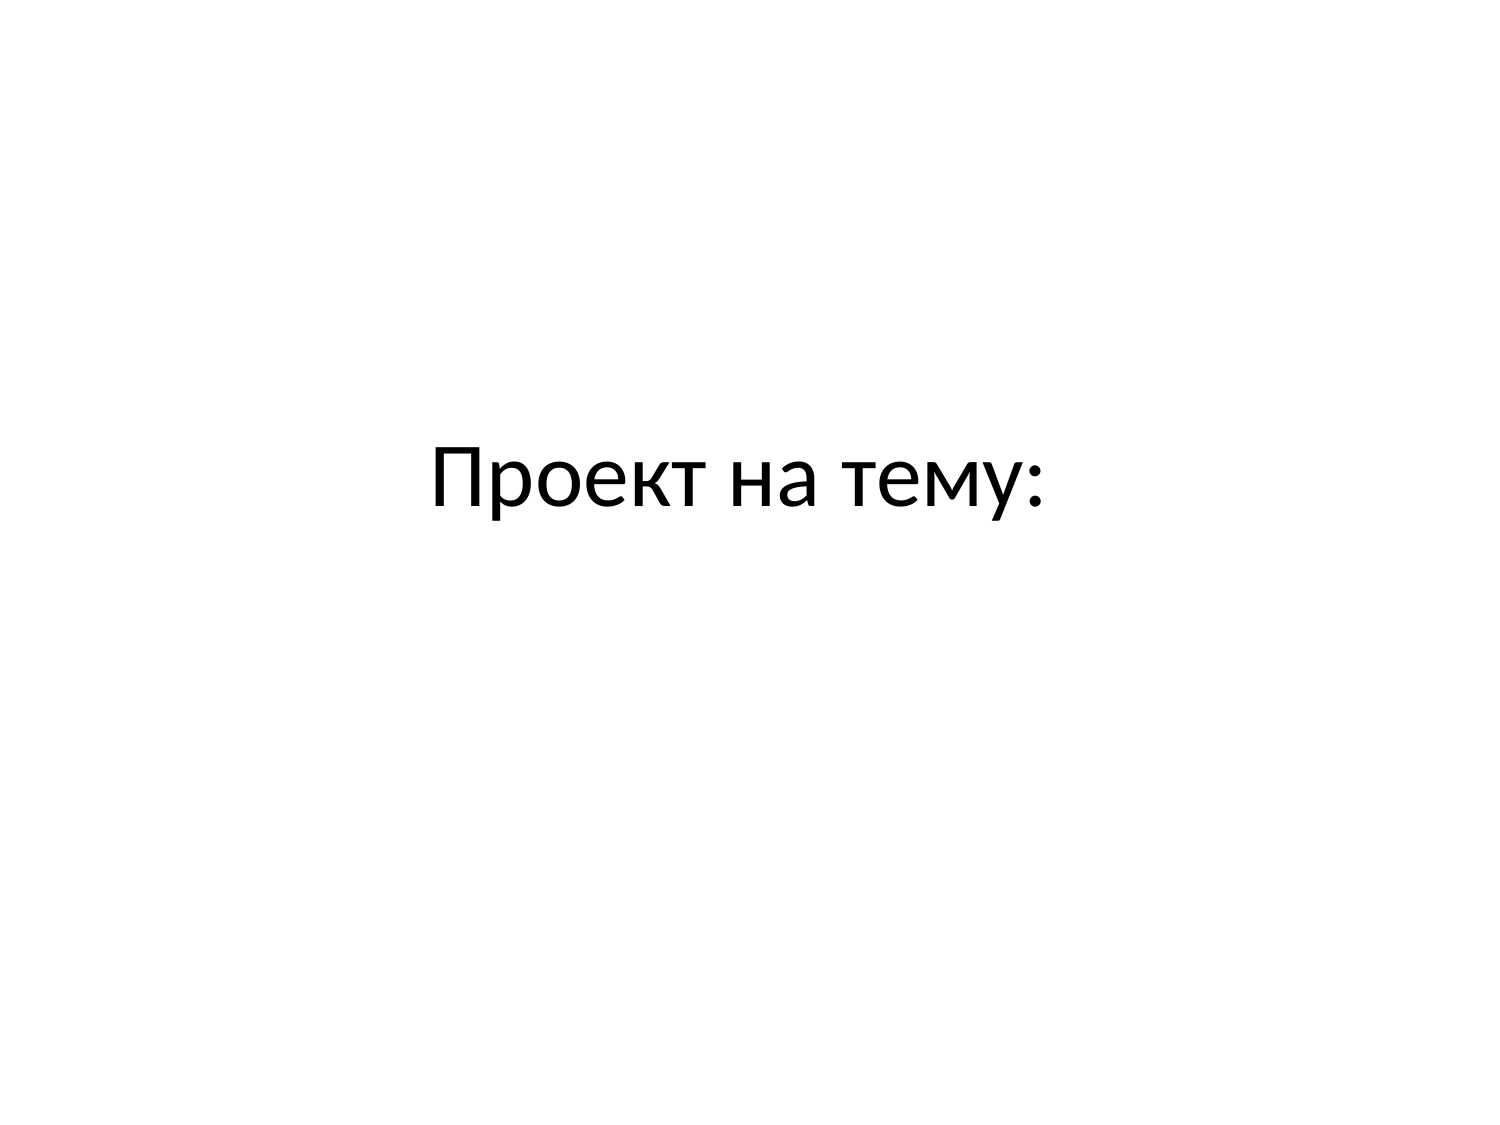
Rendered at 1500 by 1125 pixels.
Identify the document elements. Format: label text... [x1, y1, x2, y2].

title Проект на тему: [112, 349, 1388, 591]
